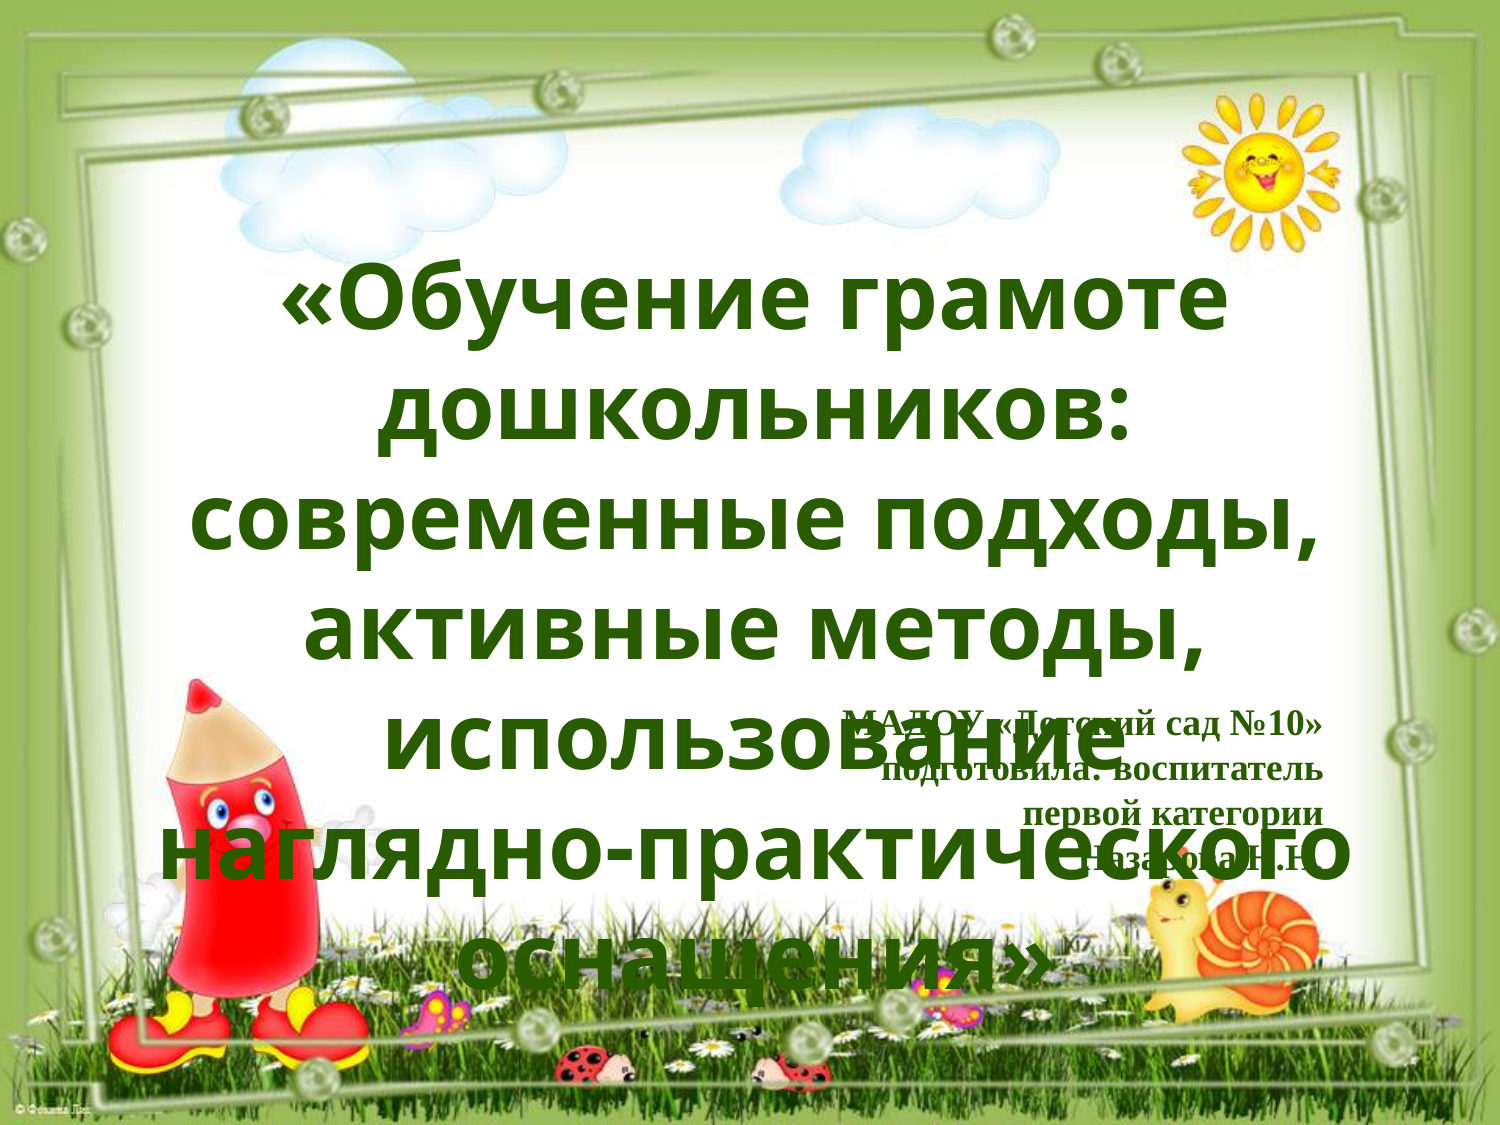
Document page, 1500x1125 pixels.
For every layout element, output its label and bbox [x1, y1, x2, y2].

text_box [120, 230, 1391, 979]
picture [0, 0, 1500, 1125]
